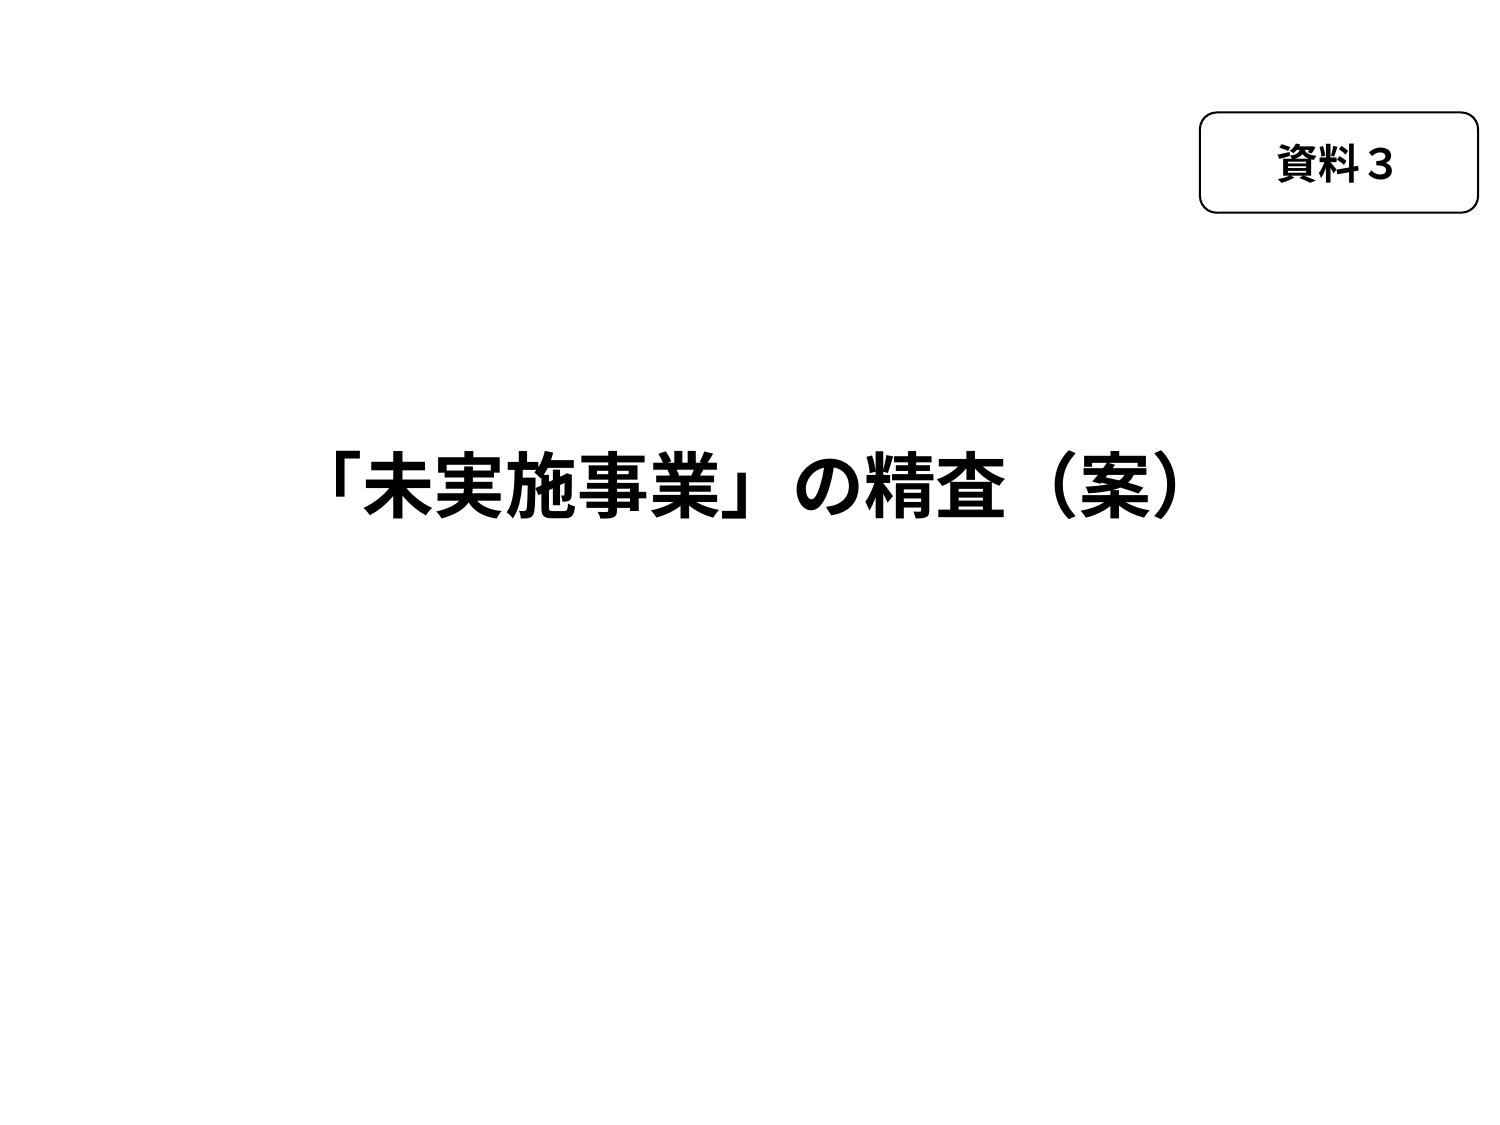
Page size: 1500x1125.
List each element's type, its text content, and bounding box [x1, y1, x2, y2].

text_box 「未実施事業」の精査（案） [189, 433, 1324, 535]
text_box 資料３ [1198, 111, 1480, 214]
